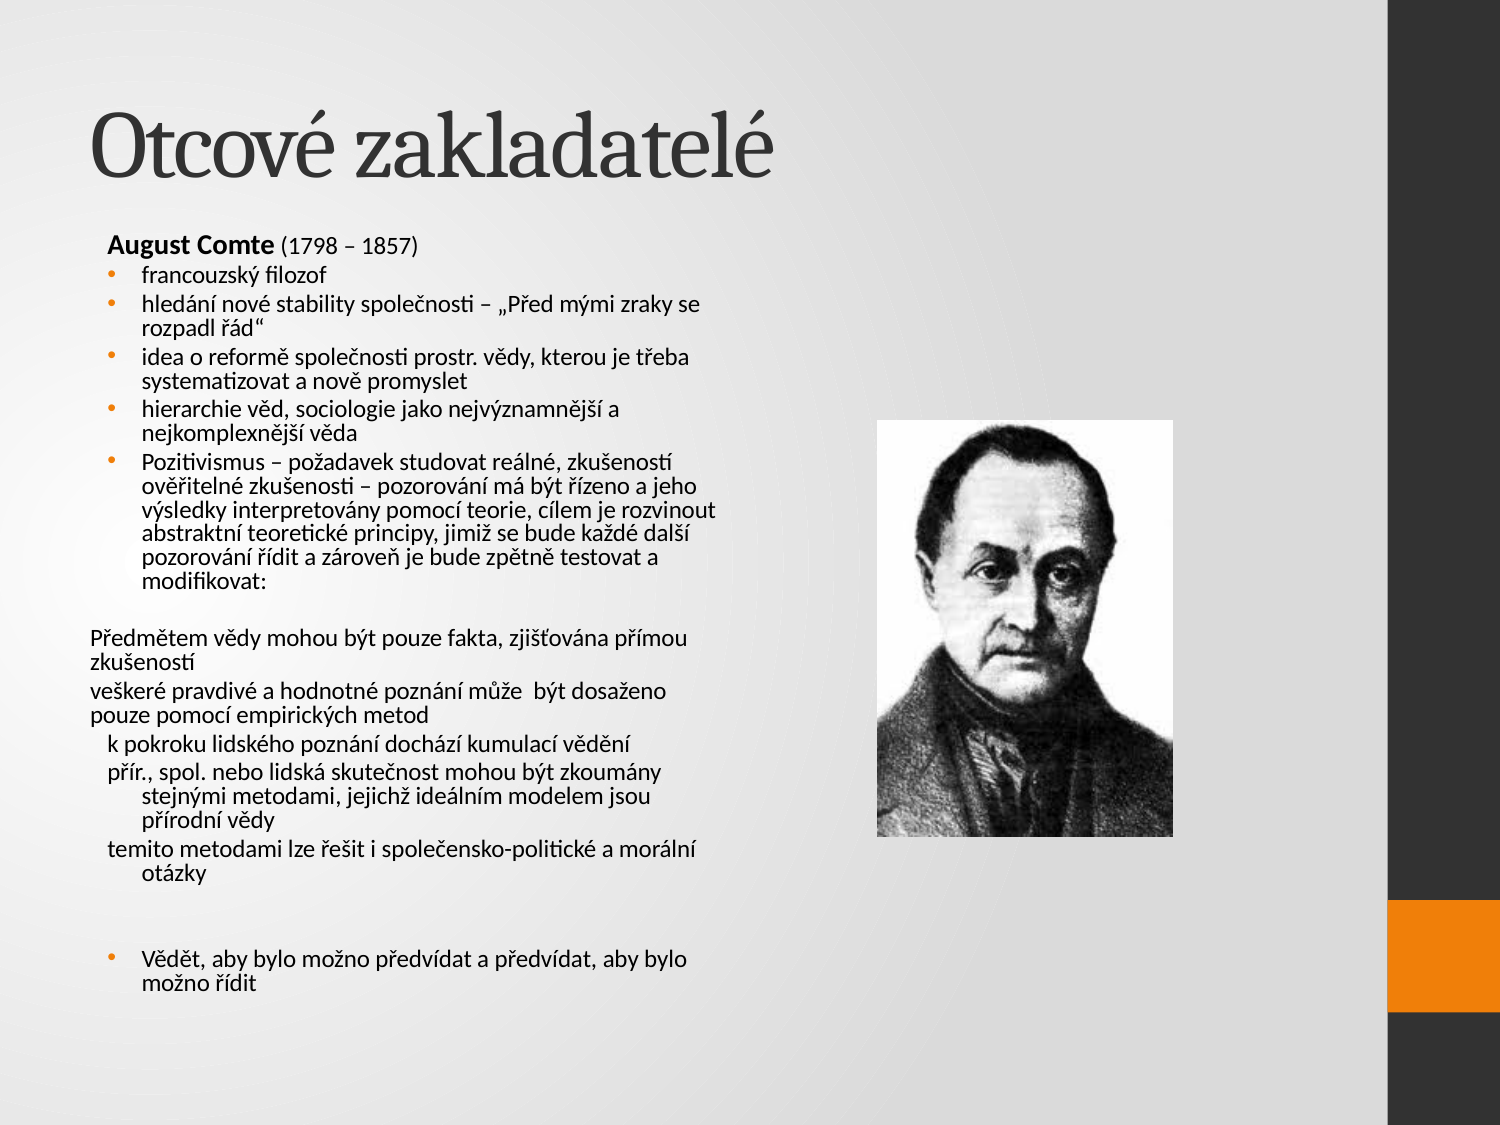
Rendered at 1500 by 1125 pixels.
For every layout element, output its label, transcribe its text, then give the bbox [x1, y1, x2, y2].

title Otcové zakladatelé [75, 45, 1325, 233]
list August Comte (1798 – 1857) francouzský filozof hledání nové stability společnosti – „Před mými zraky se rozpadl řád“ idea o reformě společnosti prostr. vědy, kterou je třeba systematizovat a nově promyslet hierarchie věd, sociologie jako nejvýznamnější a nejkomplexnější věda Pozitivismus – požadavek studovat reálné, zkušeností ověřitelné zkušenosti – pozorování má být řízeno a jeho výsledky interpretovány pomocí teorie, cílem je rozvinout abstraktní teoretické principy, jimiž se bude každé další pozorování řídit a zároveň je bude zpětně testovat a modifikovat: Předmětem vědy mohou být pouze fakta, zjišťována přímou zkušeností veškeré pravdivé a hodnotné poznání může být dosaženo pouze pomocí empirických metod k pokroku lidského poznání dochází kumulací vědění přír., spol. nebo lidská skutečnost mohou být zkoumány stejnými metodami, jejichž ideálním modelem jsou přírodní vědy temito metodami lze řešit i společensko-politické a morální otázky Vědět, aby bylo možno předvídat a předvídat, aby bylo možno řídit [75, 224, 738, 1006]
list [876, 420, 1174, 837]
